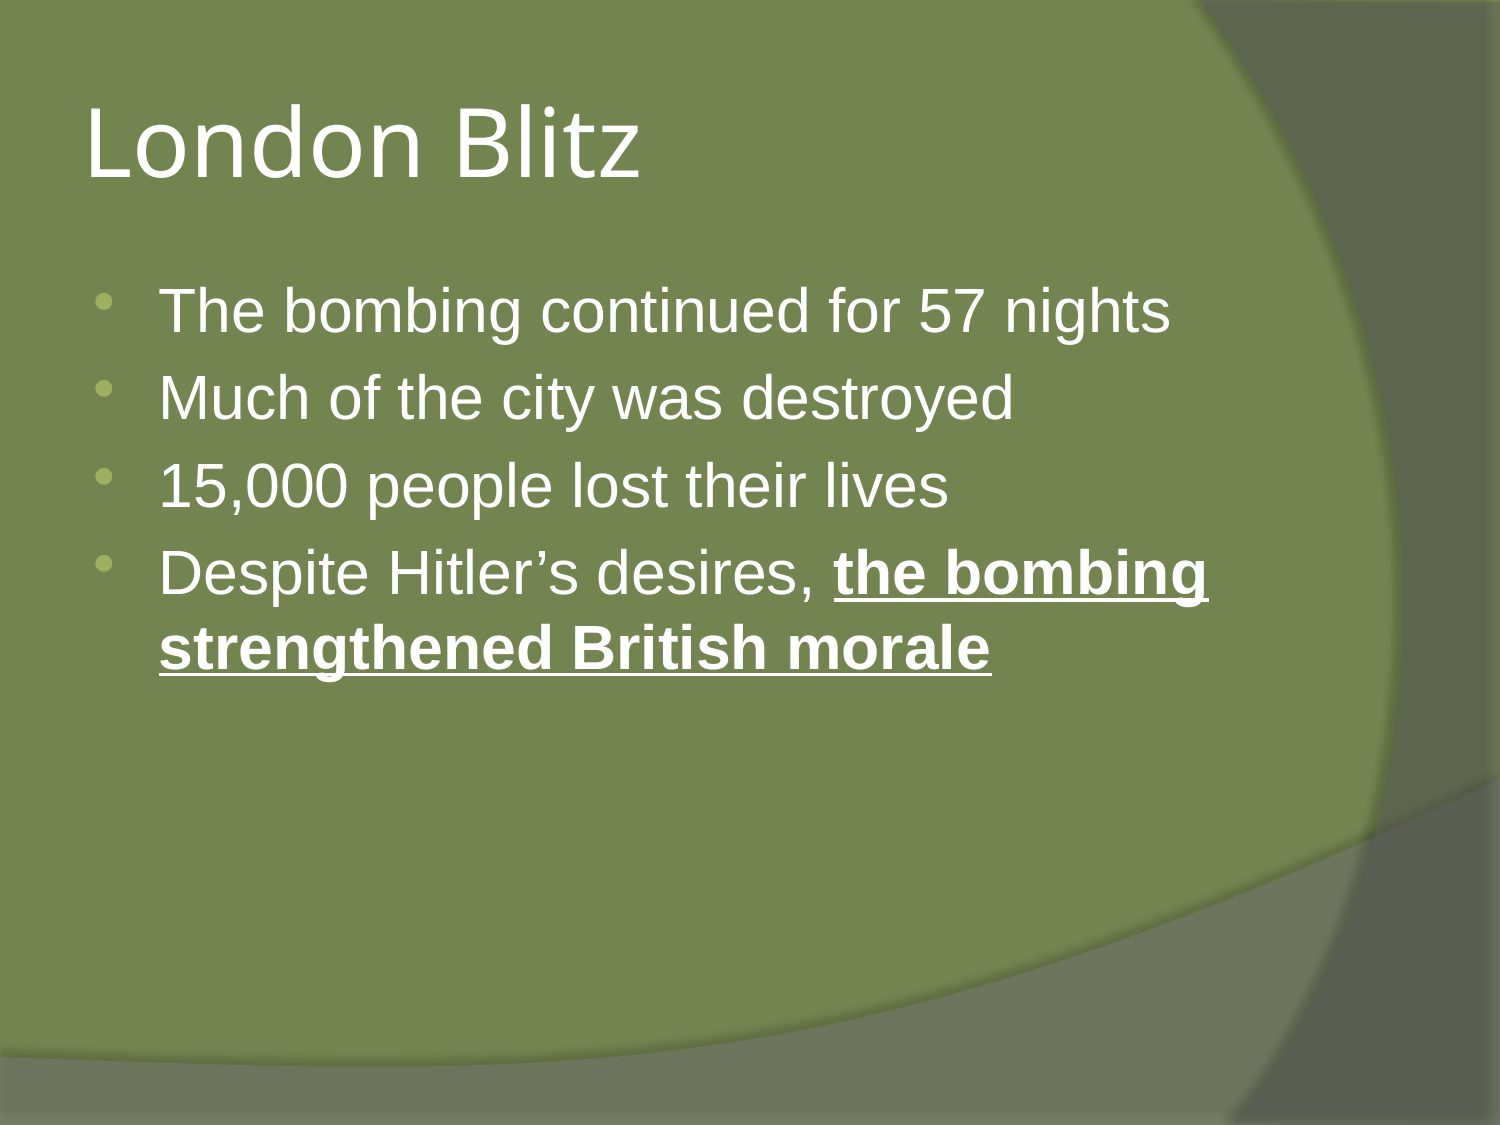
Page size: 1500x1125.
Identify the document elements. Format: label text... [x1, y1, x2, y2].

title London Blitz [75, 45, 1300, 233]
list The bombing continued for 57 nights Much of the city was destroyed 15,000 people lost their lives Despite Hitler’s desires, the bombing strengthened British morale [75, 262, 1300, 1005]
